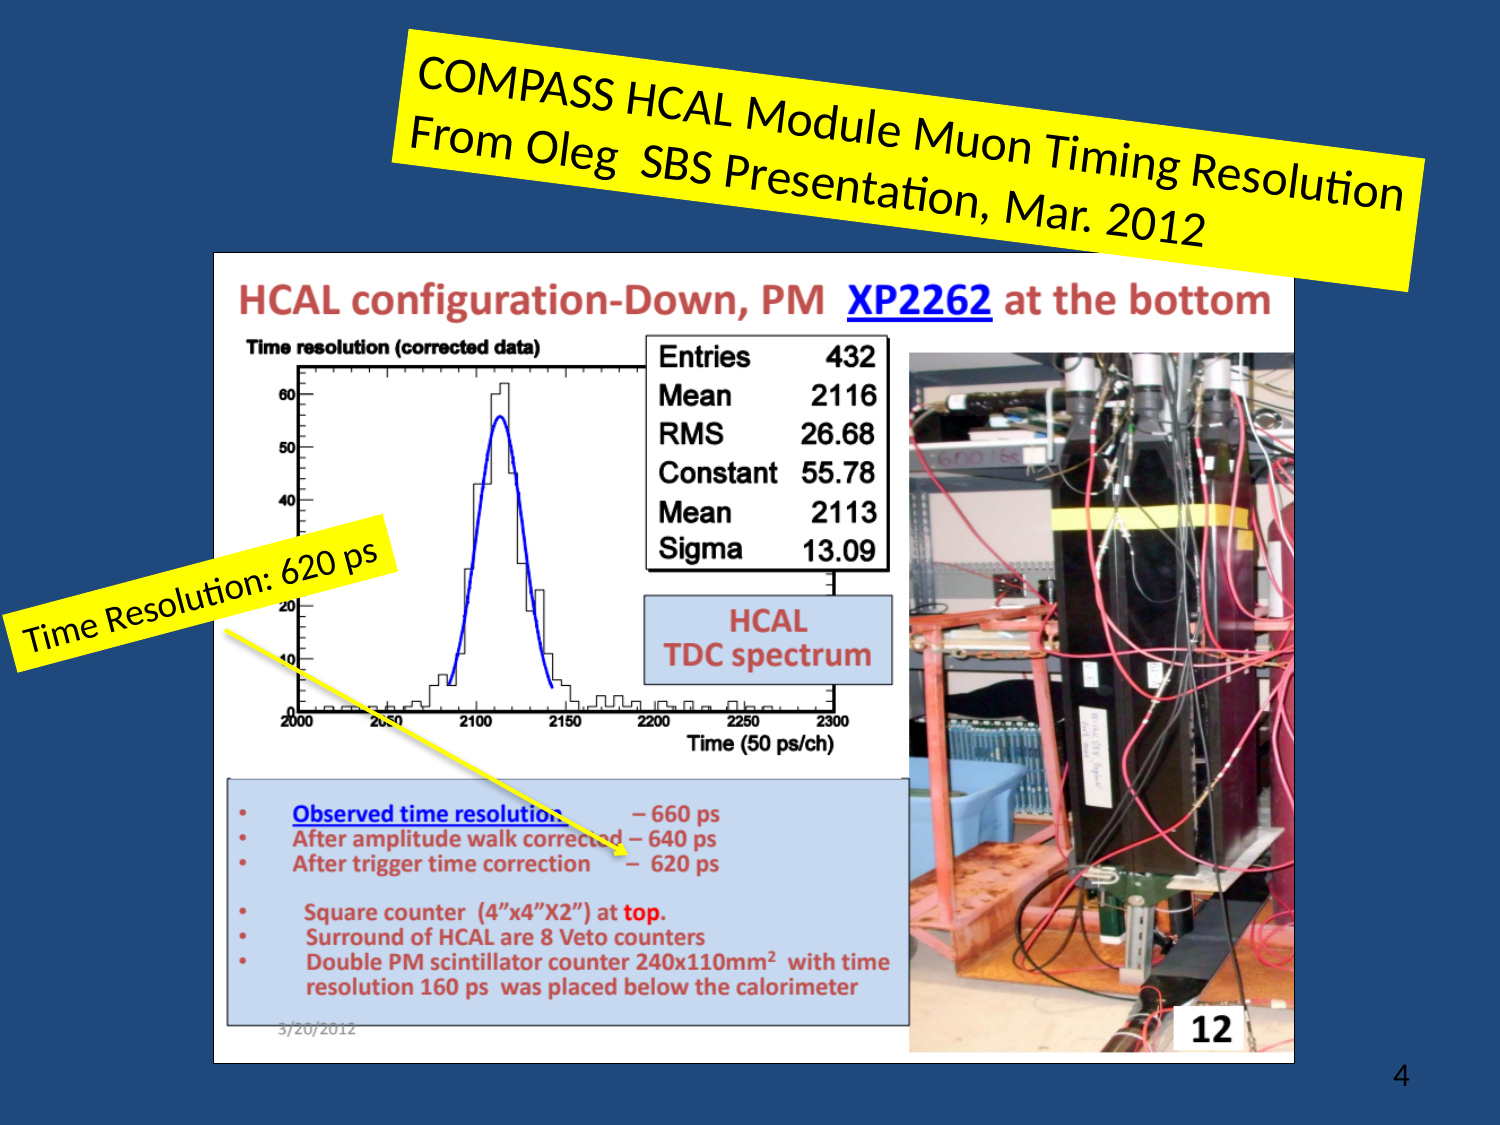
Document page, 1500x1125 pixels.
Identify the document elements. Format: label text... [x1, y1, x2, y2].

text_box COMPASS HCAL Module Muon Timing Resolution From Oleg SBS Presentation, Mar. 2012 [391, 28, 1426, 293]
slide_number 4 [1074, 1042, 1425, 1103]
text_box Time Resolution: 620 ps [2, 560, 207, 673]
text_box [224, 629, 629, 856]
picture [212, 251, 1296, 1064]
